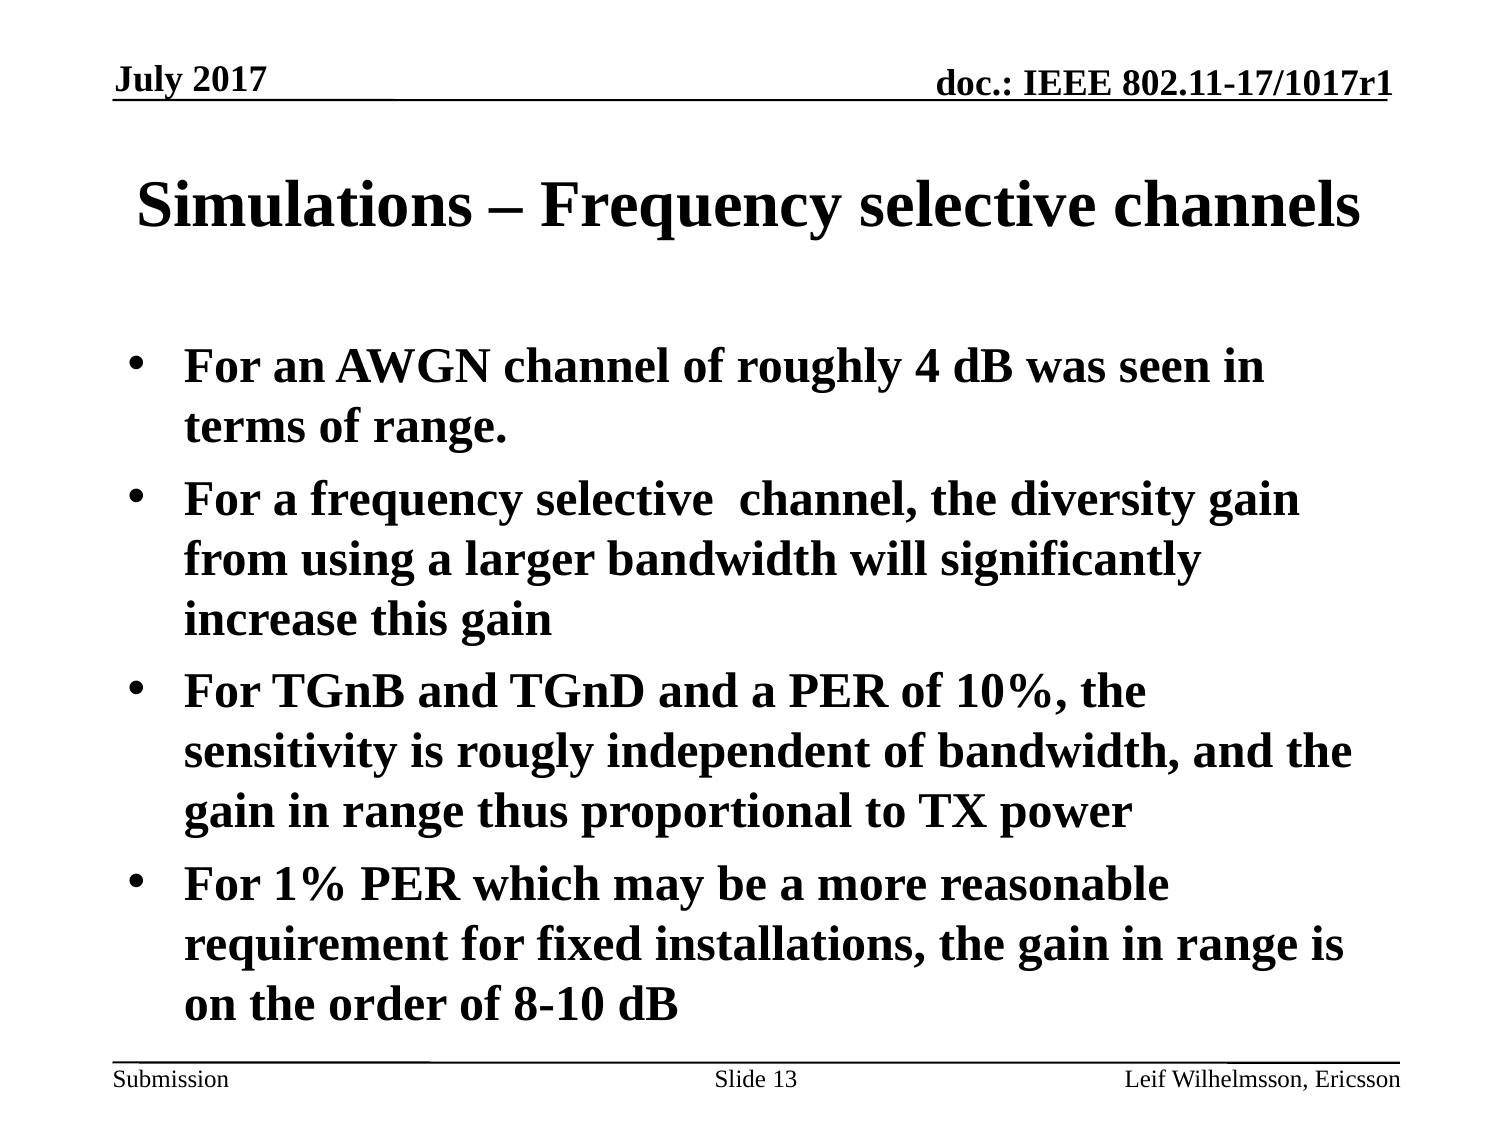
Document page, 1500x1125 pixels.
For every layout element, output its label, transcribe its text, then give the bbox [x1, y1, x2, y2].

list For an AWGN channel of roughly 4 dB was seen in terms of range. For a frequency selective channel, the diversity gain from using a larger bandwidth will significantly increase this gain For TGnB and TGnD and a PER of 10%, the sensitivity is rougly independent of bandwidth, and the gain in range thus proportional to TX power For 1% PER which may be a more reasonable requirement for fixed installations, the gain in range is on the order of 8-10 dB [112, 324, 1388, 1000]
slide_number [114, 54, 423, 100]
footer Leif Wilhelmsson, Ericsson [878, 1061, 1402, 1093]
slide_number Slide 13 [712, 1061, 800, 1123]
title Simulations – Frequency selective channels [112, 112, 1388, 288]
